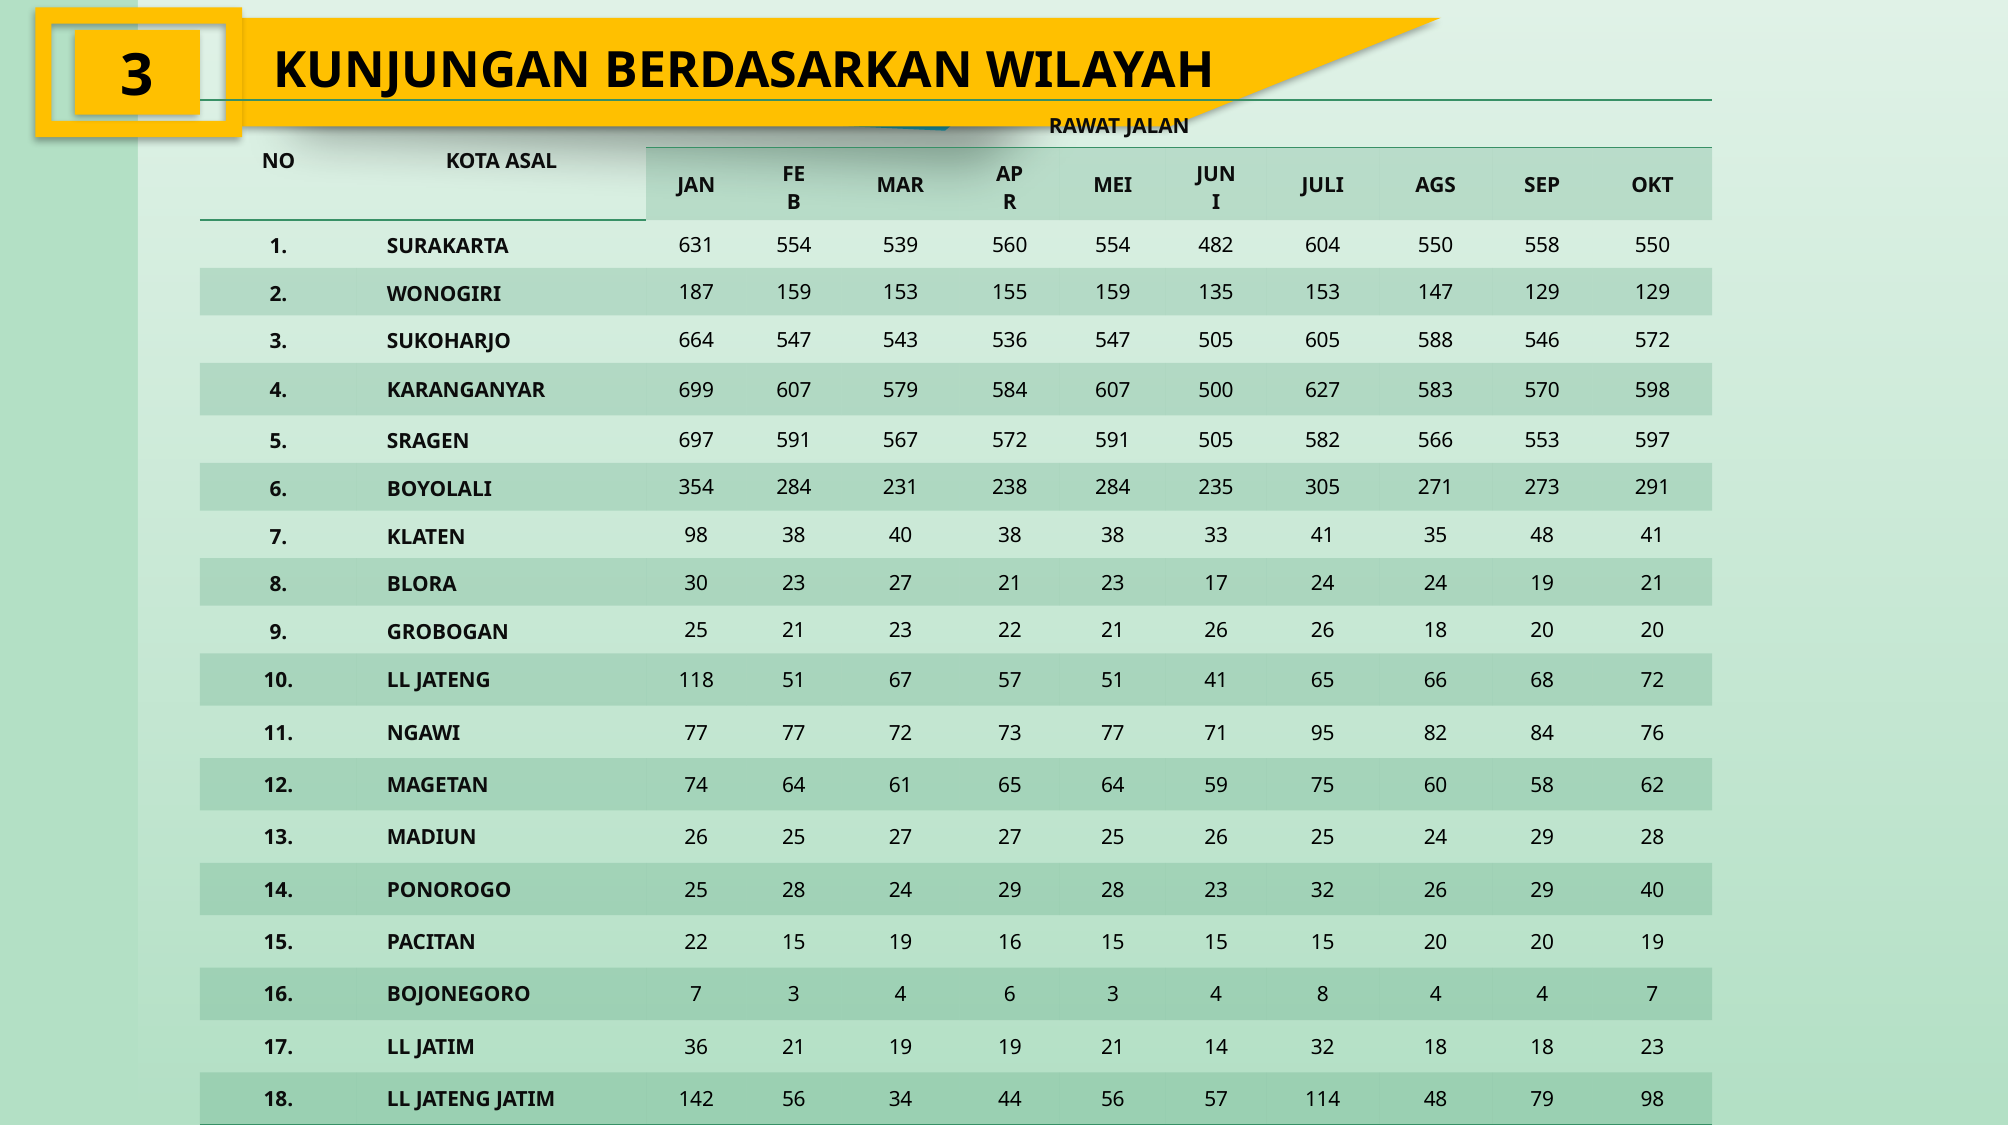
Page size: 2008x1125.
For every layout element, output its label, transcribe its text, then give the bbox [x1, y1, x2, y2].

table_cell 558 [1492, 220, 1592, 268]
table_cell 18 [1492, 1020, 1592, 1072]
table_cell 24 [841, 863, 960, 915]
table_cell PACITAN [357, 915, 646, 968]
table_cell KLATEN [357, 511, 646, 558]
table_cell 76 [1592, 706, 1712, 758]
table_cell KARANGANYAR [357, 363, 646, 415]
table_cell 28 [1592, 810, 1712, 863]
table_header NO [200, 138, 357, 219]
table_cell 20 [1592, 606, 1712, 653]
table_cell 19 [841, 915, 960, 968]
table_cell 547 [746, 315, 841, 363]
table_cell 14 [1166, 1020, 1266, 1072]
table_cell 7 [646, 968, 746, 1020]
table_cell 607 [1060, 363, 1166, 415]
table_cell 13. [200, 810, 357, 863]
table_cell 284 [1060, 463, 1166, 511]
table_cell 7. [200, 511, 357, 558]
table_cell 238 [960, 463, 1060, 511]
table_cell 539 [841, 220, 960, 268]
table_cell 60 [1379, 758, 1492, 810]
table_cell 8 [1266, 968, 1379, 1020]
table_cell 135 [1166, 268, 1266, 315]
table_cell 98 [1592, 1072, 1712, 1124]
table_cell 4. [200, 363, 357, 415]
table_cell WONOGIRI [357, 268, 646, 315]
table_cell 44 [960, 1072, 1060, 1124]
table_cell 56 [1060, 1072, 1166, 1124]
table_cell 17. [200, 1020, 357, 1072]
table_cell 142 [646, 1072, 746, 1124]
table_cell 82 [1379, 706, 1492, 758]
table_cell 505 [1166, 415, 1266, 463]
table_cell 235 [1166, 463, 1266, 511]
table_cell LL JATENG [357, 653, 646, 706]
table_cell 15 [1166, 915, 1266, 968]
table_cell 271 [1379, 463, 1492, 511]
table_cell 71 [1166, 706, 1266, 758]
table_cell 26 [1379, 863, 1492, 915]
table_cell 21 [746, 606, 841, 653]
table_cell 23 [1592, 1020, 1712, 1072]
table_cell 604 [1266, 220, 1379, 268]
table_cell 560 [960, 220, 1060, 268]
table_cell 23 [841, 606, 960, 653]
table_header KOTA ASAL [357, 138, 646, 219]
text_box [35, 7, 1441, 138]
table_cell 41 [1166, 653, 1266, 706]
table_cell BOJONEGORO [357, 968, 646, 1020]
table_cell 631 [646, 220, 746, 268]
table_cell 30 [646, 558, 746, 606]
table_cell 598 [1592, 363, 1712, 415]
table_cell 73 [960, 706, 1060, 758]
table_cell 114 [1266, 1072, 1379, 1124]
table_cell 51 [746, 653, 841, 706]
table_cell 57 [960, 653, 1060, 706]
table_header RAWAT JALAN [646, 101, 1592, 147]
table_cell SUKOHARJO [357, 315, 646, 363]
table_cell 67 [841, 653, 960, 706]
table_cell 41 [1266, 511, 1379, 558]
table_cell 591 [746, 415, 841, 463]
table_cell 607 [746, 363, 841, 415]
table_cell 16 [960, 915, 1060, 968]
table_cell 10. [200, 653, 357, 706]
table_cell 664 [646, 315, 746, 363]
table_cell 7 [1592, 968, 1712, 1020]
table_cell 153 [1266, 268, 1379, 315]
table_cell 12. [200, 758, 357, 810]
table_cell 354 [646, 463, 746, 511]
table_cell 32 [1266, 1020, 1379, 1072]
table_cell 187 [646, 268, 746, 315]
table_cell 77 [746, 706, 841, 758]
table_cell 2. [200, 268, 357, 315]
table_cell 24 [1379, 810, 1492, 863]
table_cell BLORA [357, 558, 646, 606]
table_cell 543 [841, 315, 960, 363]
table_cell 38 [1060, 511, 1166, 558]
table_cell 59 [1166, 758, 1266, 810]
table_cell SURAKARTA [357, 221, 646, 268]
table_cell 11. [200, 706, 357, 758]
table_cell LL JATIM [357, 1020, 646, 1072]
table_cell 566 [1379, 415, 1492, 463]
table_cell 3 [1060, 968, 1166, 1020]
table_cell 35 [1379, 511, 1492, 558]
table_cell 579 [841, 363, 960, 415]
table_cell 23 [746, 558, 841, 606]
table_cell 68 [1492, 653, 1592, 706]
table_cell MADIUN [357, 810, 646, 863]
table_cell 553 [1492, 415, 1592, 463]
table_cell 20 [1492, 915, 1592, 968]
table_cell 273 [1492, 463, 1592, 511]
table_cell JULI [1266, 148, 1379, 220]
table_cell 21 [1060, 1020, 1166, 1072]
table_cell 21 [1060, 606, 1166, 653]
table_cell 34 [841, 1072, 960, 1124]
table_cell 28 [746, 863, 841, 915]
table_cell 22 [960, 606, 1060, 653]
table_cell 38 [960, 511, 1060, 558]
table_cell 48 [1379, 1072, 1492, 1124]
table_cell FEB [746, 148, 841, 220]
table_cell JAN [646, 148, 746, 220]
table_cell 79 [1492, 1072, 1592, 1124]
table_cell 18 [1379, 606, 1492, 653]
table_cell 28 [1060, 863, 1166, 915]
table_header [1592, 101, 1712, 147]
table_cell 29 [960, 863, 1060, 915]
table_cell 1. [200, 221, 357, 268]
table_cell 21 [746, 1020, 841, 1072]
table_cell 25 [646, 606, 746, 653]
table_cell 305 [1266, 463, 1379, 511]
table_cell 153 [841, 268, 960, 315]
table_cell 546 [1492, 315, 1592, 363]
table_cell 627 [1266, 363, 1379, 415]
table_cell 38 [746, 511, 841, 558]
table_cell 21 [1592, 558, 1712, 606]
table_cell 65 [1266, 653, 1379, 706]
table_cell 95 [1266, 706, 1379, 758]
table_cell 291 [1592, 463, 1712, 511]
table_cell 505 [1166, 315, 1266, 363]
table_cell 4 [1379, 968, 1492, 1020]
table_cell 550 [1592, 220, 1712, 268]
table_cell 15. [200, 915, 357, 968]
table_cell SEP [1492, 148, 1592, 220]
table_cell MAR [841, 148, 960, 220]
table_cell 19 [960, 1020, 1060, 1072]
table_cell 554 [746, 220, 841, 268]
table_cell 588 [1379, 315, 1492, 363]
table_cell 98 [646, 511, 746, 558]
table_cell 19 [841, 1020, 960, 1072]
table_cell 58 [1492, 758, 1592, 810]
table_cell 26 [646, 810, 746, 863]
table_cell APR [960, 148, 1060, 220]
table_cell OKT [1592, 148, 1712, 220]
table_cell 9. [200, 606, 357, 653]
table_cell 4 [841, 968, 960, 1020]
table_cell MAGETAN [357, 758, 646, 810]
table_cell 33 [1166, 511, 1266, 558]
table_cell 26 [1166, 606, 1266, 653]
table_cell 77 [1060, 706, 1166, 758]
table_cell 27 [841, 558, 960, 606]
table_cell NGAWI [357, 706, 646, 758]
table_cell 572 [960, 415, 1060, 463]
table_cell 27 [960, 810, 1060, 863]
table_cell 74 [646, 758, 746, 810]
table_cell 500 [1166, 363, 1266, 415]
table_cell 550 [1379, 220, 1492, 268]
table_cell 23 [1060, 558, 1166, 606]
table_cell 51 [1060, 653, 1166, 706]
table_cell 570 [1492, 363, 1592, 415]
table_cell 27 [841, 810, 960, 863]
table_cell 22 [646, 915, 746, 968]
table_cell 84 [1492, 706, 1592, 758]
table_cell 57 [1166, 1072, 1266, 1124]
table_cell 582 [1266, 415, 1379, 463]
table_cell MEI [1060, 148, 1166, 220]
table_cell 24 [1266, 558, 1379, 606]
table_cell 16. [200, 968, 357, 1020]
table_cell 25 [646, 863, 746, 915]
table_cell 56 [746, 1072, 841, 1124]
table_cell 597 [1592, 415, 1712, 463]
table_cell 284 [746, 463, 841, 511]
table_cell 20 [1379, 915, 1492, 968]
table_cell 699 [646, 363, 746, 415]
table_cell 155 [960, 268, 1060, 315]
table_cell 147 [1379, 268, 1492, 315]
table_cell 29 [1492, 810, 1592, 863]
table_cell 547 [1060, 315, 1166, 363]
table_cell 21 [960, 558, 1060, 606]
table_cell 75 [1266, 758, 1379, 810]
table_cell 6 [960, 968, 1060, 1020]
table_cell 40 [1592, 863, 1712, 915]
table_cell 18 [1379, 1020, 1492, 1072]
table_cell 64 [746, 758, 841, 810]
table_cell 159 [1060, 268, 1166, 315]
table_cell 15 [1266, 915, 1379, 968]
table_cell 64 [1060, 758, 1166, 810]
table_cell JUNI [1166, 148, 1266, 220]
table_cell 72 [841, 706, 960, 758]
table_cell BOYOLALI [357, 463, 646, 511]
table_cell 24 [1379, 558, 1492, 606]
table_cell 4 [1166, 968, 1266, 1020]
table_cell 26 [1166, 810, 1266, 863]
table_cell 159 [746, 268, 841, 315]
table_cell 6. [200, 463, 357, 511]
table_cell GROBOGAN [357, 606, 646, 653]
table_cell 3. [200, 315, 357, 363]
table_cell 482 [1166, 220, 1266, 268]
table_cell 8. [200, 558, 357, 606]
table_cell 605 [1266, 315, 1379, 363]
table_cell 29 [1492, 863, 1592, 915]
table_cell 584 [960, 363, 1060, 415]
table_cell 25 [1060, 810, 1166, 863]
table_cell AGS [1379, 148, 1492, 220]
table_cell 20 [1492, 606, 1592, 653]
table_cell 536 [960, 315, 1060, 363]
table_cell SRAGEN [357, 415, 646, 463]
table_cell 554 [1060, 220, 1166, 268]
table_cell 77 [646, 706, 746, 758]
table_cell 19 [1592, 915, 1712, 968]
table_cell 3 [746, 968, 841, 1020]
table_cell 48 [1492, 511, 1592, 558]
table_cell 17 [1166, 558, 1266, 606]
table_cell LL JATENG JATIM [357, 1072, 646, 1124]
table_cell 36 [646, 1020, 746, 1072]
table_cell 591 [1060, 415, 1166, 463]
table_cell 32 [1266, 863, 1379, 915]
table_cell 15 [1060, 915, 1166, 968]
table_cell 40 [841, 511, 960, 558]
table_cell 61 [841, 758, 960, 810]
table_cell 25 [746, 810, 841, 863]
table_cell 66 [1379, 653, 1492, 706]
table_cell 697 [646, 415, 746, 463]
table_cell 567 [841, 415, 960, 463]
table_cell 4 [1492, 968, 1592, 1020]
table_cell PONOROGO [357, 863, 646, 915]
table_cell 18. [200, 1072, 357, 1124]
table_cell 583 [1379, 363, 1492, 415]
table_cell 62 [1592, 758, 1712, 810]
table_cell 25 [1266, 810, 1379, 863]
table_cell 26 [1266, 606, 1379, 653]
table_cell 118 [646, 653, 746, 706]
table_cell 231 [841, 463, 960, 511]
table_cell 14. [200, 863, 357, 915]
table_cell 129 [1592, 268, 1712, 315]
table_cell 65 [960, 758, 1060, 810]
table_cell 129 [1492, 268, 1592, 315]
table_cell 15 [746, 915, 841, 968]
table_cell 72 [1592, 653, 1712, 706]
table_cell 5. [200, 415, 357, 463]
table_cell 41 [1592, 511, 1712, 558]
table_cell 19 [1492, 558, 1592, 606]
table_cell 572 [1592, 315, 1712, 363]
table_cell 23 [1166, 863, 1266, 915]
